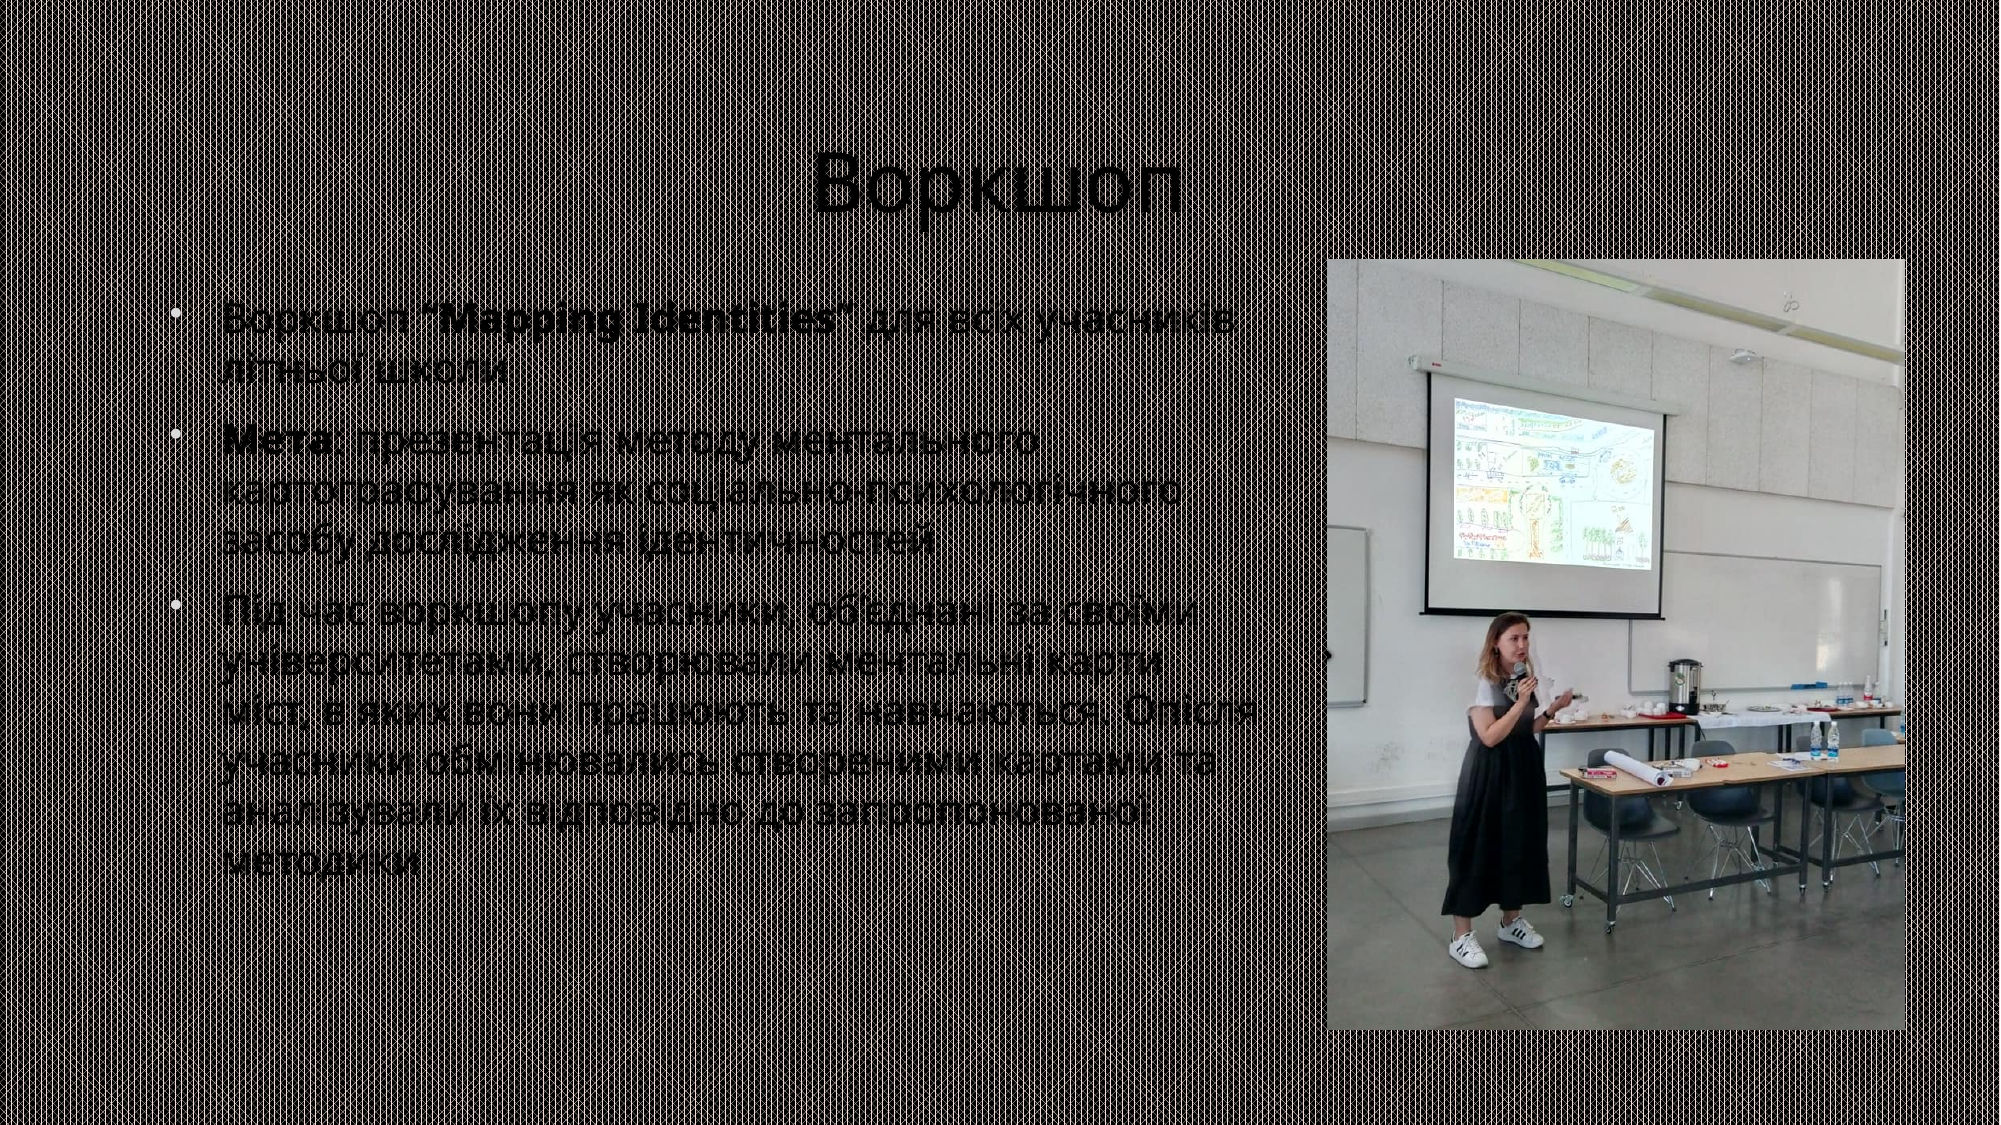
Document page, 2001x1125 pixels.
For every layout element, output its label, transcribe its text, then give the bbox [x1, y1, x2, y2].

picture [1326, 258, 1906, 1030]
list Воркшоп “Mapping Identities” для всіх учасників літньої школи Мета: презентація методу ментального картографування як соціально-психологічного засобу дослідження ідентичностей Під час воркшопу учасники, об’єднані за своїми університетами, створювали ментальні карти міст, в яких вони працюють та навчаються. Опісля учасники обмінювались створеними картами та аналізували їх відповідно до запропонованої методики [149, 284, 1280, 950]
title Воркшоп [149, 99, 1849, 260]
